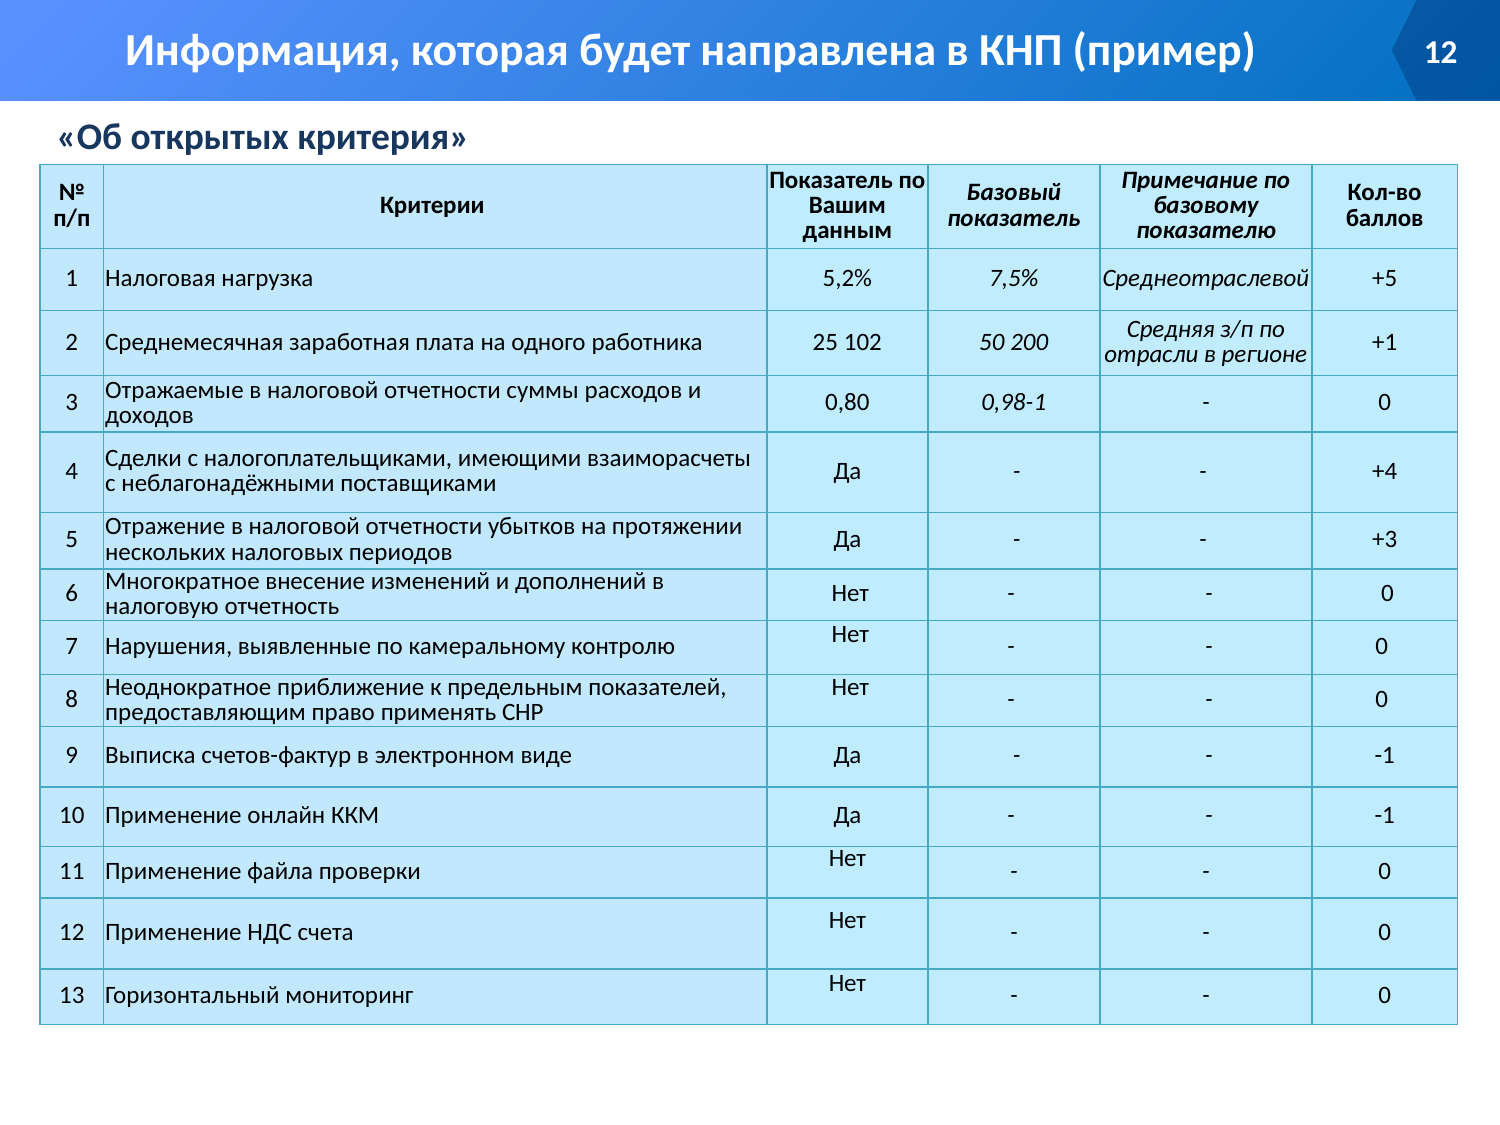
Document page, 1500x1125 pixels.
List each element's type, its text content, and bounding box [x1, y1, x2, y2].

table_cell - [929, 970, 1099, 1024]
table_cell Нет [768, 847, 927, 897]
table_cell - [929, 847, 1099, 897]
table_cell 2 [41, 311, 103, 375]
text_box «Об открытых критерия» [41, 104, 485, 165]
table_header Кол-во баллов [1313, 165, 1457, 248]
table_cell 25 102 [768, 311, 927, 375]
table_cell +4 [1313, 433, 1457, 512]
table_cell +3 [1313, 513, 1457, 568]
text_box [1400, 0, 1500, 103]
table_cell 7 [41, 621, 103, 674]
table_cell 4 [41, 433, 103, 512]
table_cell Да [768, 513, 927, 568]
table_cell - [1101, 376, 1311, 431]
table_cell - [1101, 970, 1311, 1024]
table_cell Отражаемые в налоговой отчетности суммы расходов и доходов [104, 376, 766, 431]
table_cell - [929, 788, 1099, 846]
text_box Информация, которая будет направлена в КНП (пример) [29, 12, 1353, 83]
table_cell - [929, 899, 1099, 968]
table_cell Нет [768, 899, 927, 968]
table_header Базовый показатель [929, 165, 1099, 248]
table_cell Да [768, 727, 927, 786]
table_cell 12 [41, 899, 103, 968]
table_cell - [1101, 433, 1311, 512]
table_cell +5 [1313, 249, 1457, 310]
table_cell Отражение в налоговой отчетности убытков на протяжении нескольких налоговых периодов [104, 513, 766, 568]
slide_number 12 [1391, 27, 1473, 73]
table_cell Да [768, 433, 927, 512]
table_cell 1 [41, 249, 103, 310]
table_cell Да [768, 788, 927, 846]
table_cell Среднемесячная заработная плата на одного работника [104, 311, 766, 375]
table_cell - [929, 513, 1099, 568]
table_cell 0 [1313, 570, 1457, 620]
table_cell Налоговая нагрузка [104, 249, 766, 310]
table_cell - [929, 433, 1099, 512]
table_cell 5,2% [768, 249, 927, 310]
table_cell 10 [41, 788, 103, 846]
table_cell Нет [768, 970, 927, 1024]
table_cell 0 [1313, 847, 1457, 897]
table_cell - [929, 675, 1099, 726]
table_cell -1 [1313, 727, 1457, 786]
table_cell Горизонтальный мониторинг [104, 970, 766, 1024]
table_cell 0,80 [768, 376, 927, 431]
table_cell Выписка счетов-фактур в электронном виде [104, 727, 766, 786]
table_cell 8 [41, 675, 103, 726]
table_cell 0 [1313, 675, 1457, 726]
table_cell - [1101, 621, 1311, 674]
table_header Показатель по Вашим данным [768, 165, 927, 248]
table_cell +1 [1313, 311, 1457, 375]
table_cell 0 [1313, 970, 1457, 1024]
table_cell Нет [768, 621, 927, 674]
table_cell 50 200 [929, 311, 1099, 375]
table_cell 5 [41, 513, 103, 568]
table_header Критерии [104, 165, 766, 248]
table_cell - [1101, 675, 1311, 726]
table_cell 6 [41, 570, 103, 620]
table_cell 11 [41, 847, 103, 897]
table_cell - [929, 727, 1099, 786]
table_cell Применение онлайн ККМ [104, 788, 766, 846]
table_cell - [1101, 570, 1311, 620]
table_cell -1 [1313, 788, 1457, 846]
table_header Примечание по базовому показателю [1101, 165, 1311, 248]
table_cell Средняя з/п по отрасли в регионе [1101, 311, 1311, 375]
table_cell Нет [768, 675, 927, 726]
table_cell - [929, 621, 1099, 674]
table_cell 9 [41, 727, 103, 786]
table_cell Среднеотраслевой [1101, 249, 1311, 310]
table_cell - [1101, 513, 1311, 568]
table_cell 0 [1313, 376, 1457, 431]
table_cell - [1101, 727, 1311, 786]
table_cell Сделки с налогоплательщиками, имеющими взаиморасчеты с неблагонадёжными поставщиками [104, 433, 766, 512]
table_cell 13 [41, 970, 103, 1024]
table_cell Многократное внесение изменений и дополнений в налоговую отчетность [104, 570, 766, 620]
table_header № п/п [41, 165, 103, 248]
table_cell - [1101, 847, 1311, 897]
table_cell Нет [768, 570, 927, 620]
text_box [0, 0, 1415, 103]
table_cell - [1101, 899, 1311, 968]
table_cell 7,5% [929, 249, 1099, 310]
table_cell 0 [1313, 621, 1457, 674]
table_cell 3 [41, 376, 103, 431]
table_cell Применение НДС счета [104, 899, 766, 968]
table_cell - [929, 570, 1099, 620]
table_cell Нарушения, выявленные по камеральному контролю [104, 621, 766, 674]
table_cell 0,98-1 [929, 376, 1099, 431]
table_cell Неоднократное приближение к предельным показателей, предоставляющим право применять СНР [104, 675, 766, 726]
table_cell Применение файла проверки [104, 847, 766, 897]
table_cell 0 [1313, 899, 1457, 968]
table_cell - [1101, 788, 1311, 846]
